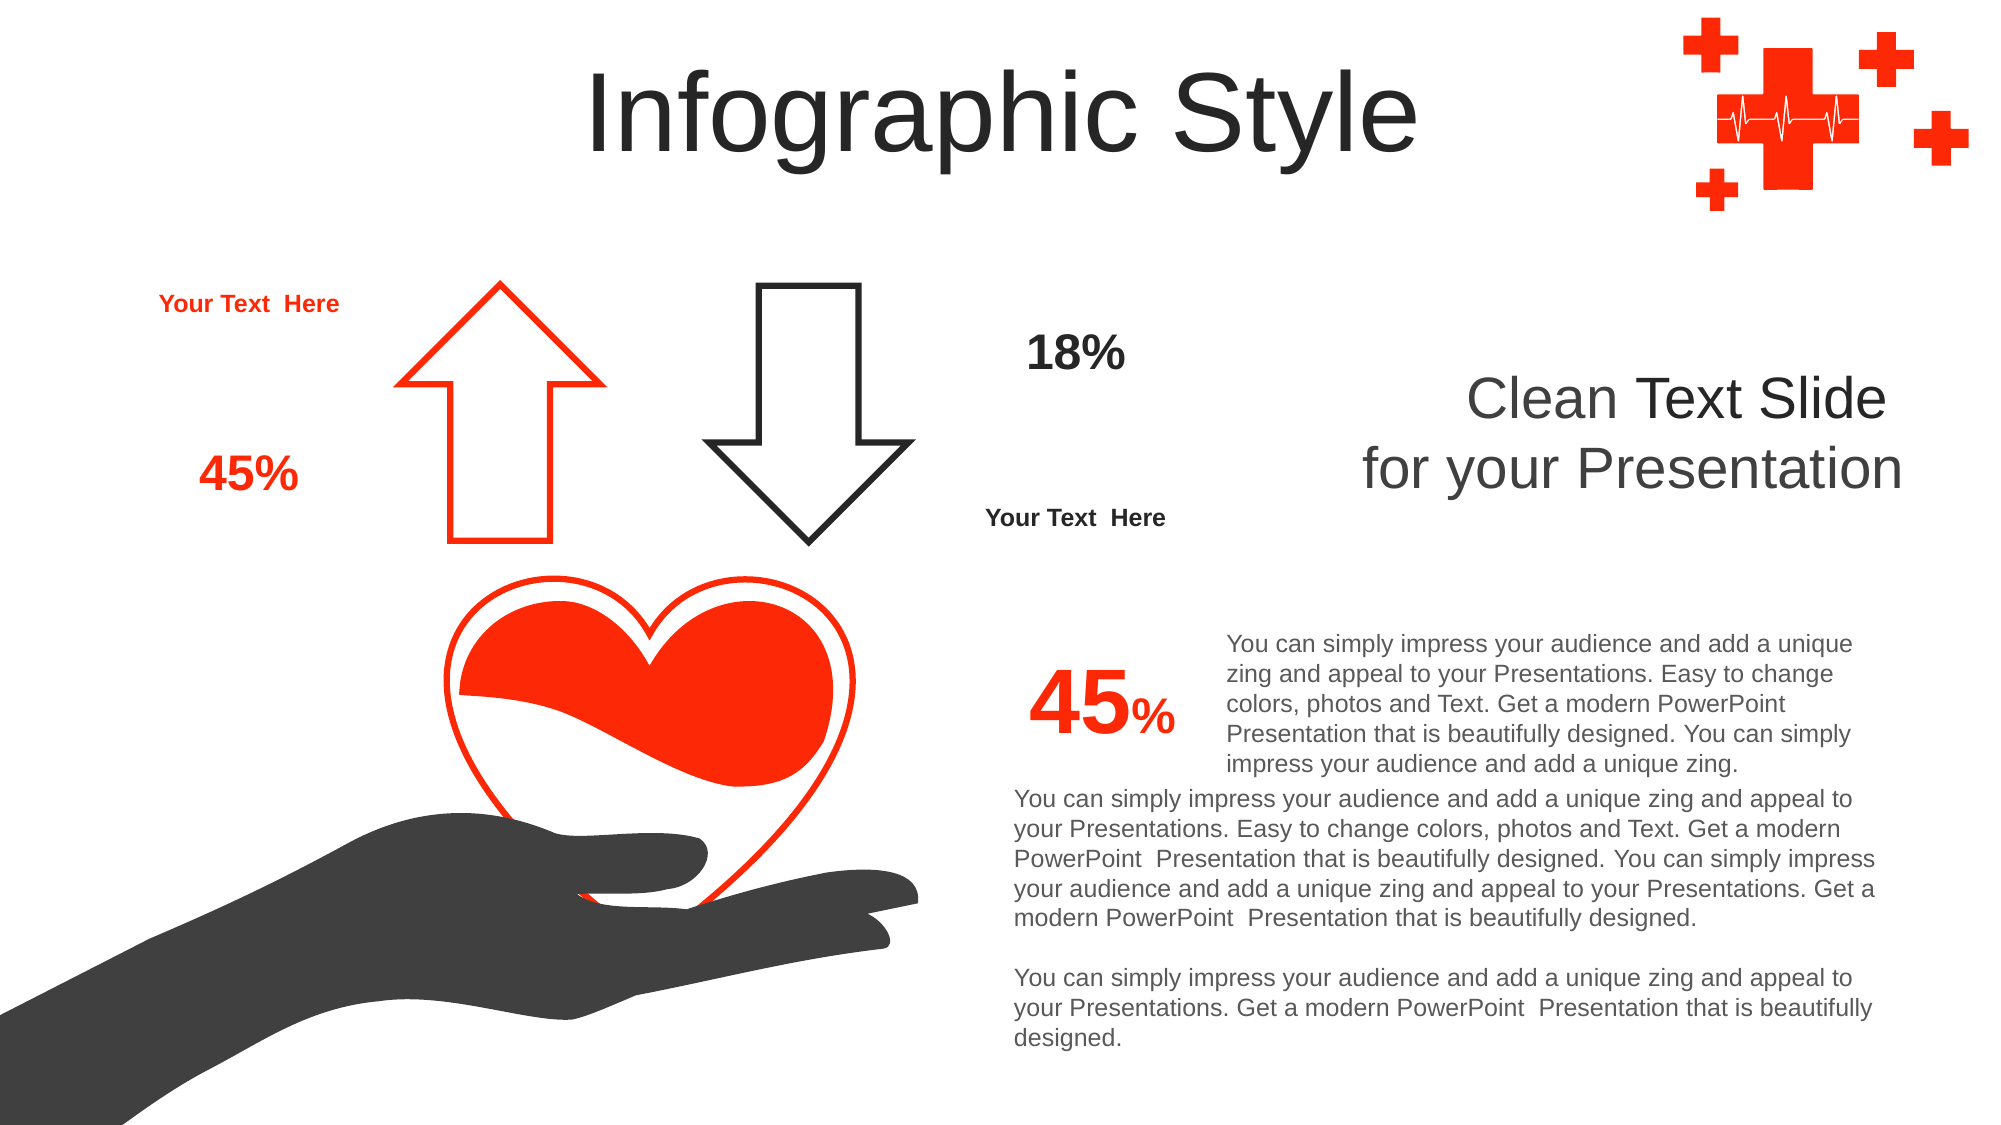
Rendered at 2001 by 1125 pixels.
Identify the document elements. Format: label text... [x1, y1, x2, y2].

text_box Clean Text Slide for your Presentation [1225, 352, 1920, 508]
text_box Your Text Here [950, 494, 1202, 540]
text_box [706, 284, 911, 544]
text_box 18% [999, 312, 1153, 388]
text_box [0, 811, 920, 1125]
text_box Your Text Here [123, 280, 375, 326]
text_box You can simply impress your audience and add a unique zing and appeal to your Presentations. Easy to change colors, photos and Text. Get a modern PowerPoint Presentation that is beautifully designed. You can simply impress your audience and add a unique zing and appeal to your Presentations. Get a modern PowerPoint Presentation that is beautifully designed. You can simply impress your audience and add a unique zing and appeal to your Presentations. Get a modern PowerPoint Presentation that is beautifully designed. [999, 774, 1920, 1059]
text_box [398, 283, 603, 542]
text_box 45% [172, 432, 326, 508]
text_box [445, 577, 854, 908]
list Infographic Style [53, 55, 1952, 175]
text_box You can simply impress your audience and add a unique zing and appeal to your Presentations. Easy to change colors, photos and Text. Get a modern PowerPoint Presentation that is beautifully designed. You can simply impress your audience and add a unique zing. [1211, 619, 1920, 774]
text_box 45% [999, 634, 1206, 760]
